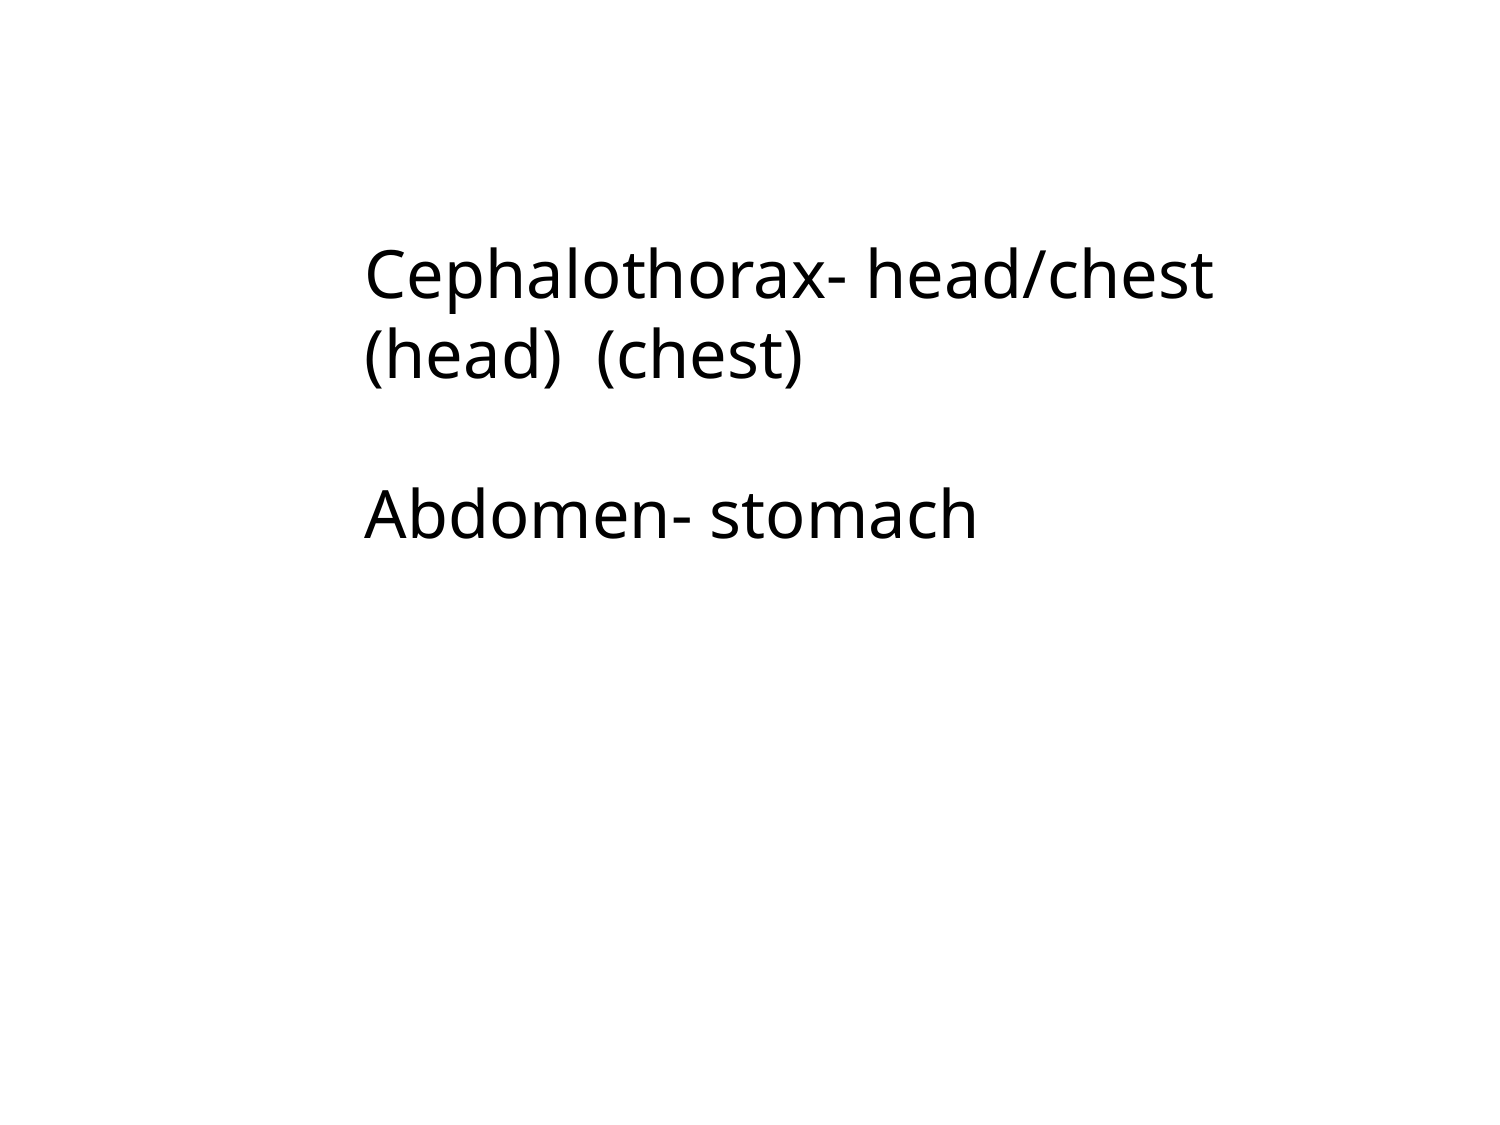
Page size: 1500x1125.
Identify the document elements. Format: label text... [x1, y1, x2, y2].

text_box Cephalothorax- head/chest (head) (chest) Abdomen- stomach [350, 224, 1375, 640]
